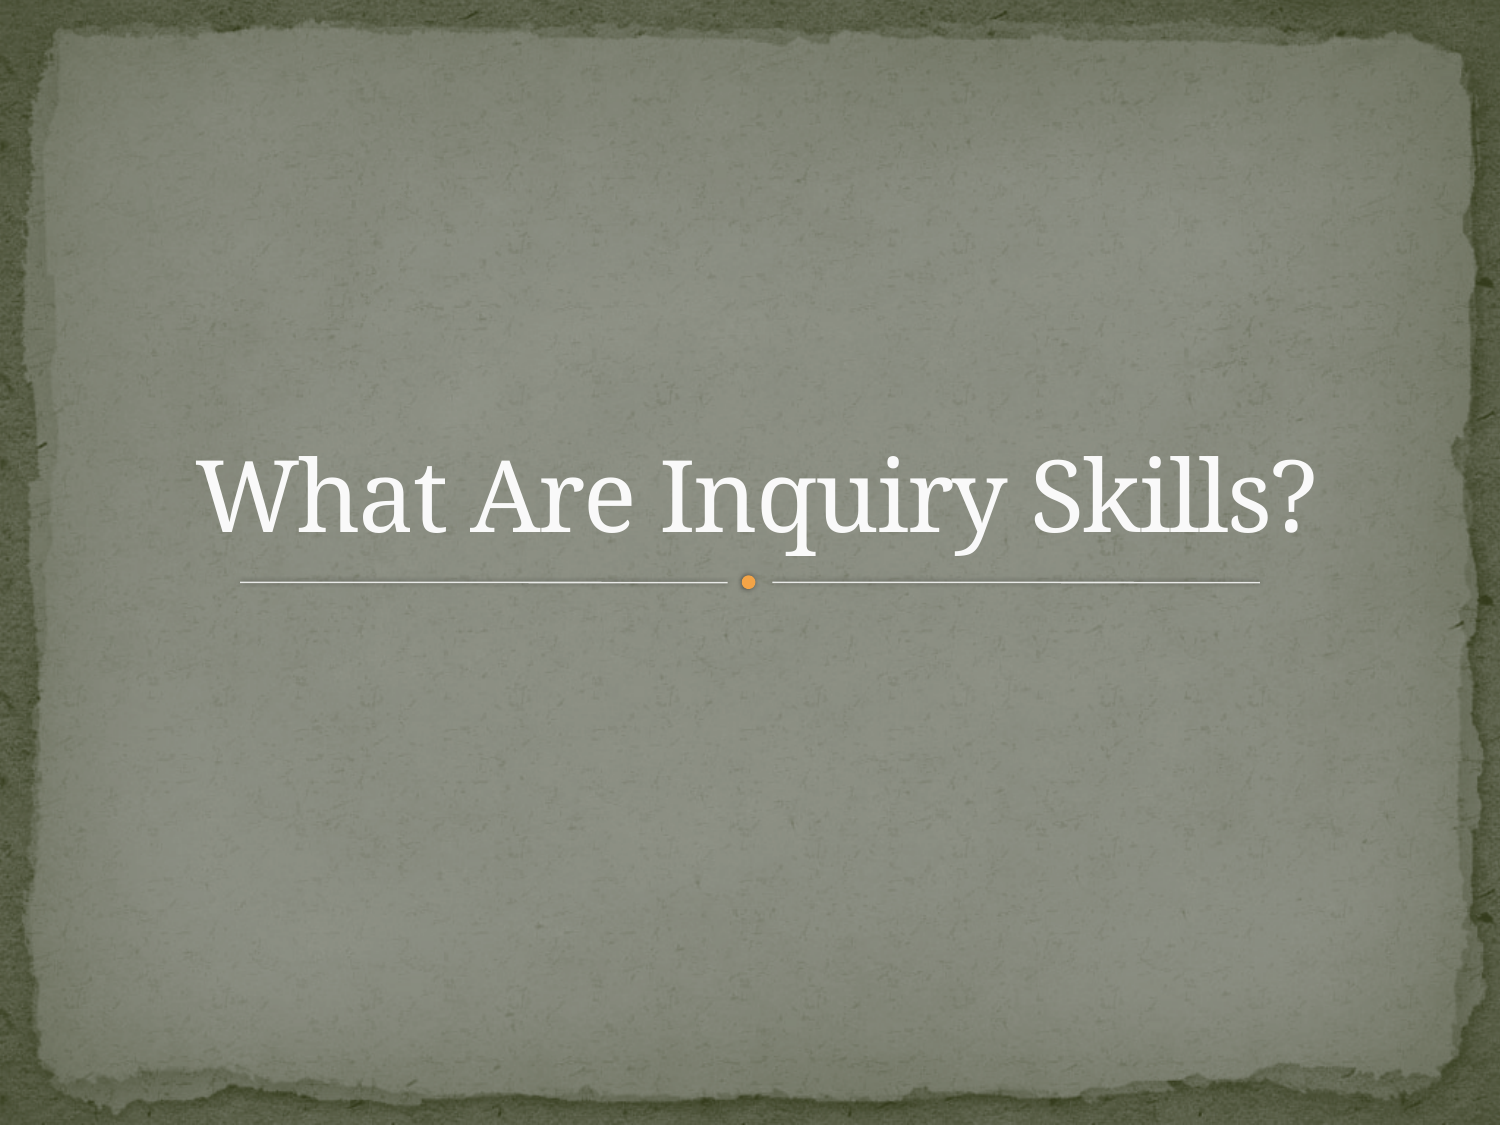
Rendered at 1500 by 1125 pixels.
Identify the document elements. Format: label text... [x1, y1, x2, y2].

title What Are Inquiry Skills? [74, 235, 1438, 561]
